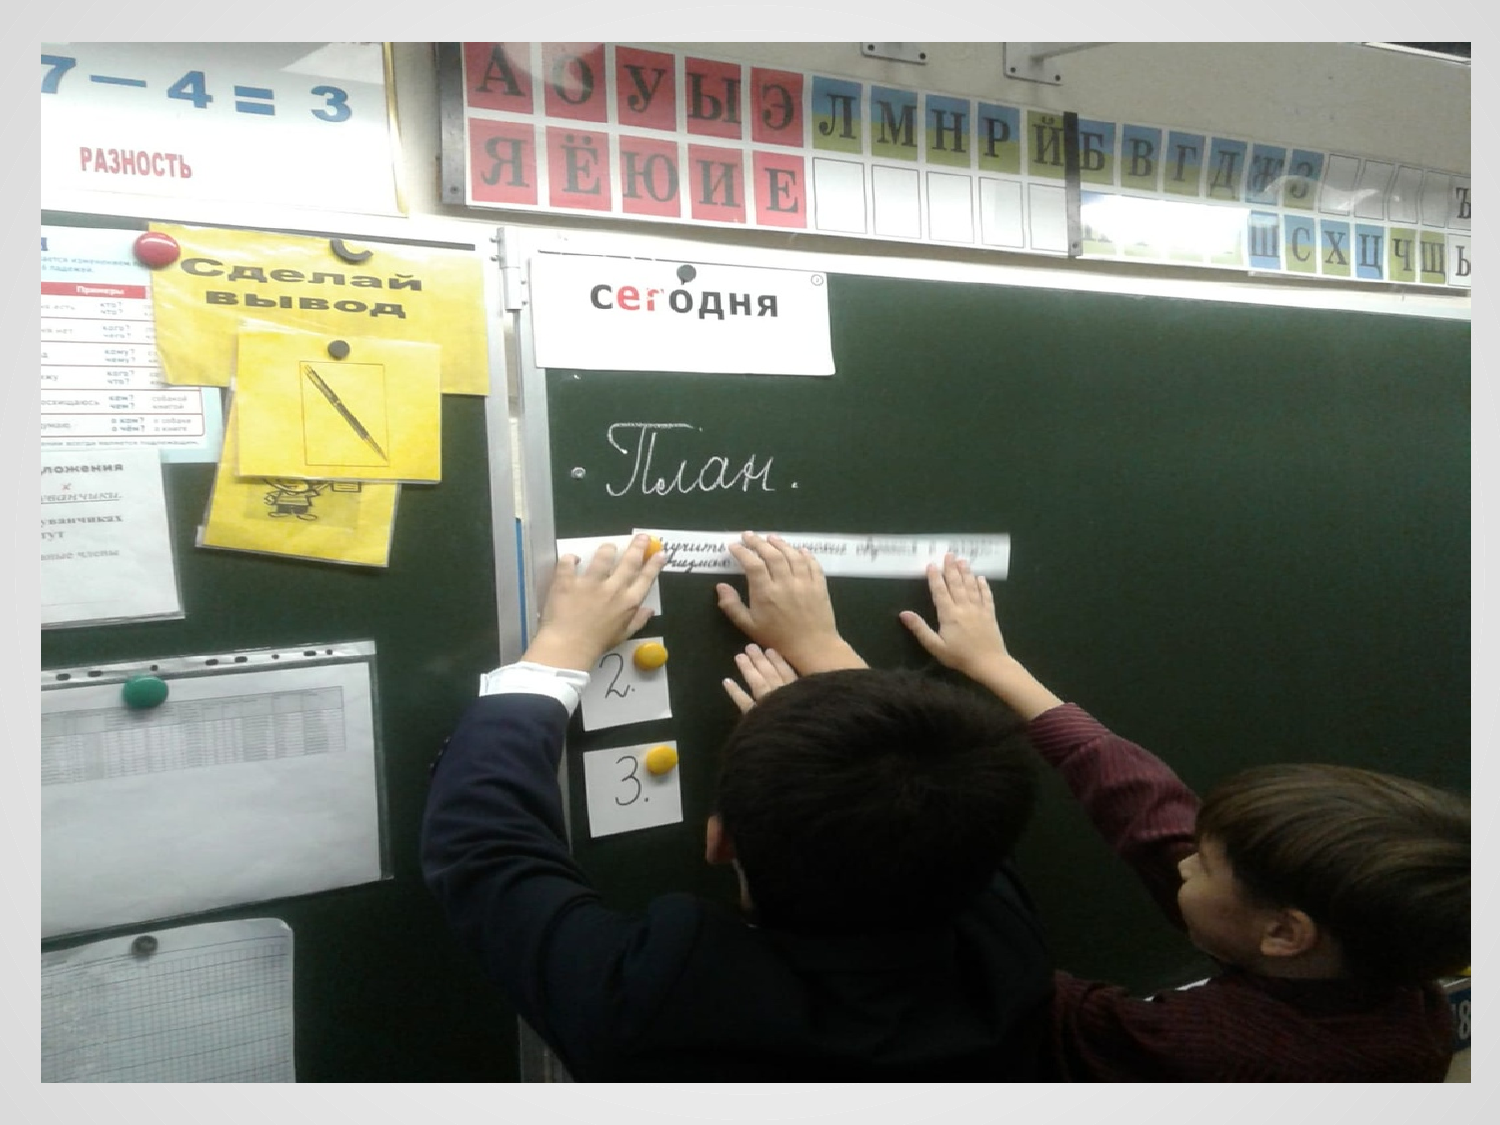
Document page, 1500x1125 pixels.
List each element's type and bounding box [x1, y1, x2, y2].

picture [41, 42, 1471, 1083]
